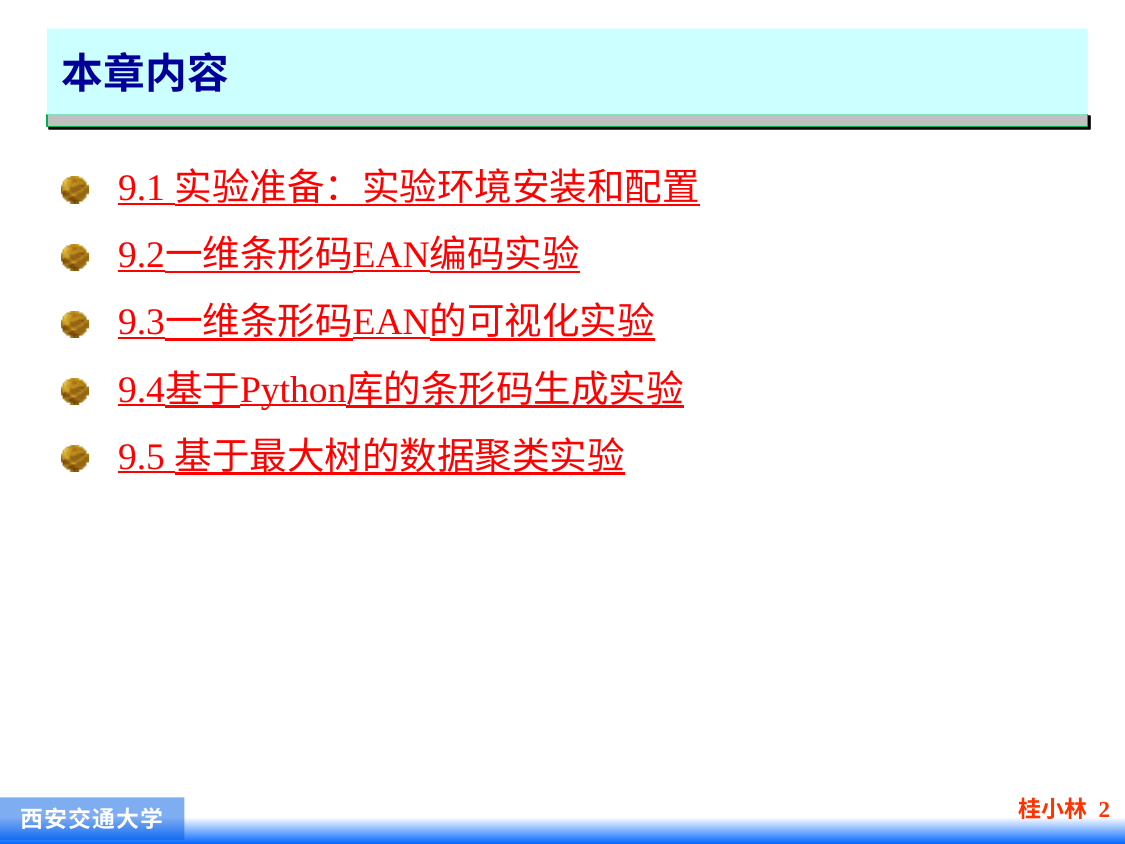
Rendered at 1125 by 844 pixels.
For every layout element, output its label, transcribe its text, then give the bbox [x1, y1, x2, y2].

picture [61, 445, 89, 472]
list 9.1 实验准备：实验环境安装和配置 9.2一维条形码EAN编码实验 9.3一维条形码EAN的可视化实验 9.4基于Python库的条形码生成实验 9.5 基于最大树的数据聚类实验 [46, 150, 1088, 788]
picture [61, 176, 89, 204]
picture [61, 244, 89, 271]
title 本章内容 [46, 28, 1088, 115]
picture [61, 378, 89, 405]
picture [61, 311, 89, 338]
slide_number 桂小林 2 [792, 787, 1125, 844]
